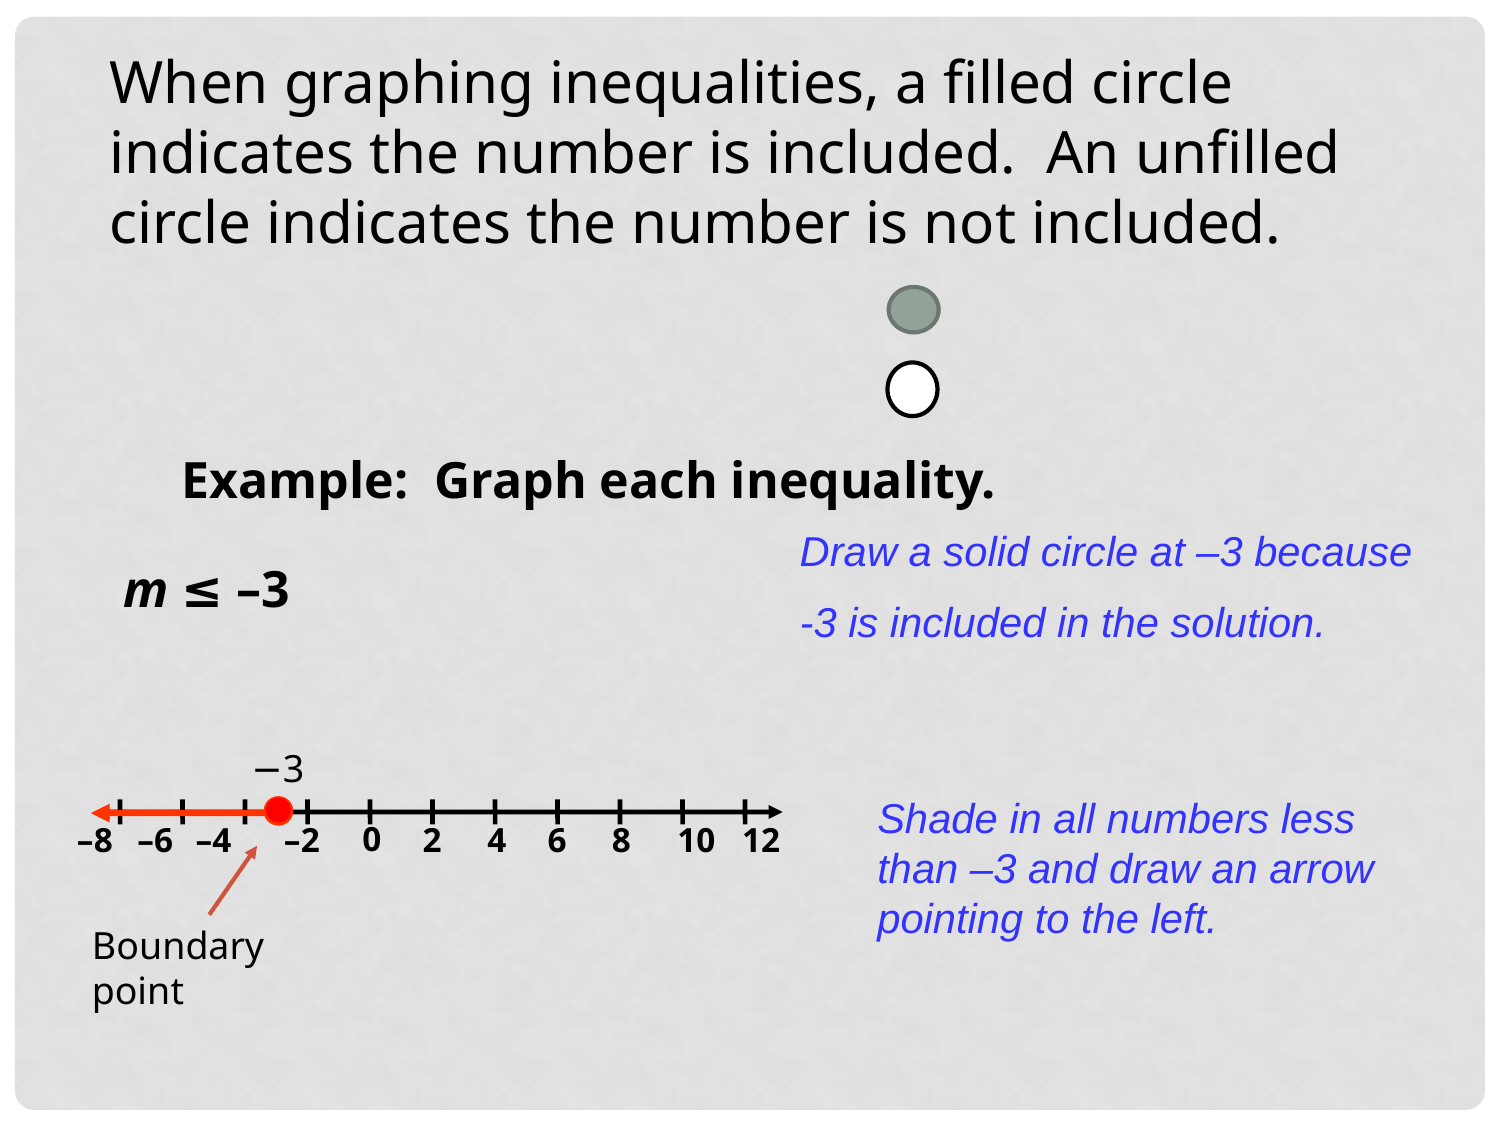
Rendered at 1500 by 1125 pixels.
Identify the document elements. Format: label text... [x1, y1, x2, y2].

text_box m ≤ –3 [108, 549, 305, 625]
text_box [53, 737, 801, 868]
text_box [885, 360, 940, 419]
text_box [209, 845, 258, 915]
text_box Boundary point [77, 914, 342, 1020]
text_box [886, 284, 941, 335]
text_box When graphing inequalities, a filled circle indicates the number is included. An unfilled circle indicates the number is not included. [95, 37, 1405, 263]
text_box Example: Graph each inequality. [166, 441, 1012, 517]
text_box Shade in all numbers less than –3 and draw an arrow pointing to the left. [862, 784, 1453, 950]
text_box Draw a solid circle at –3 because -3 is included in the solution. [784, 517, 1428, 653]
